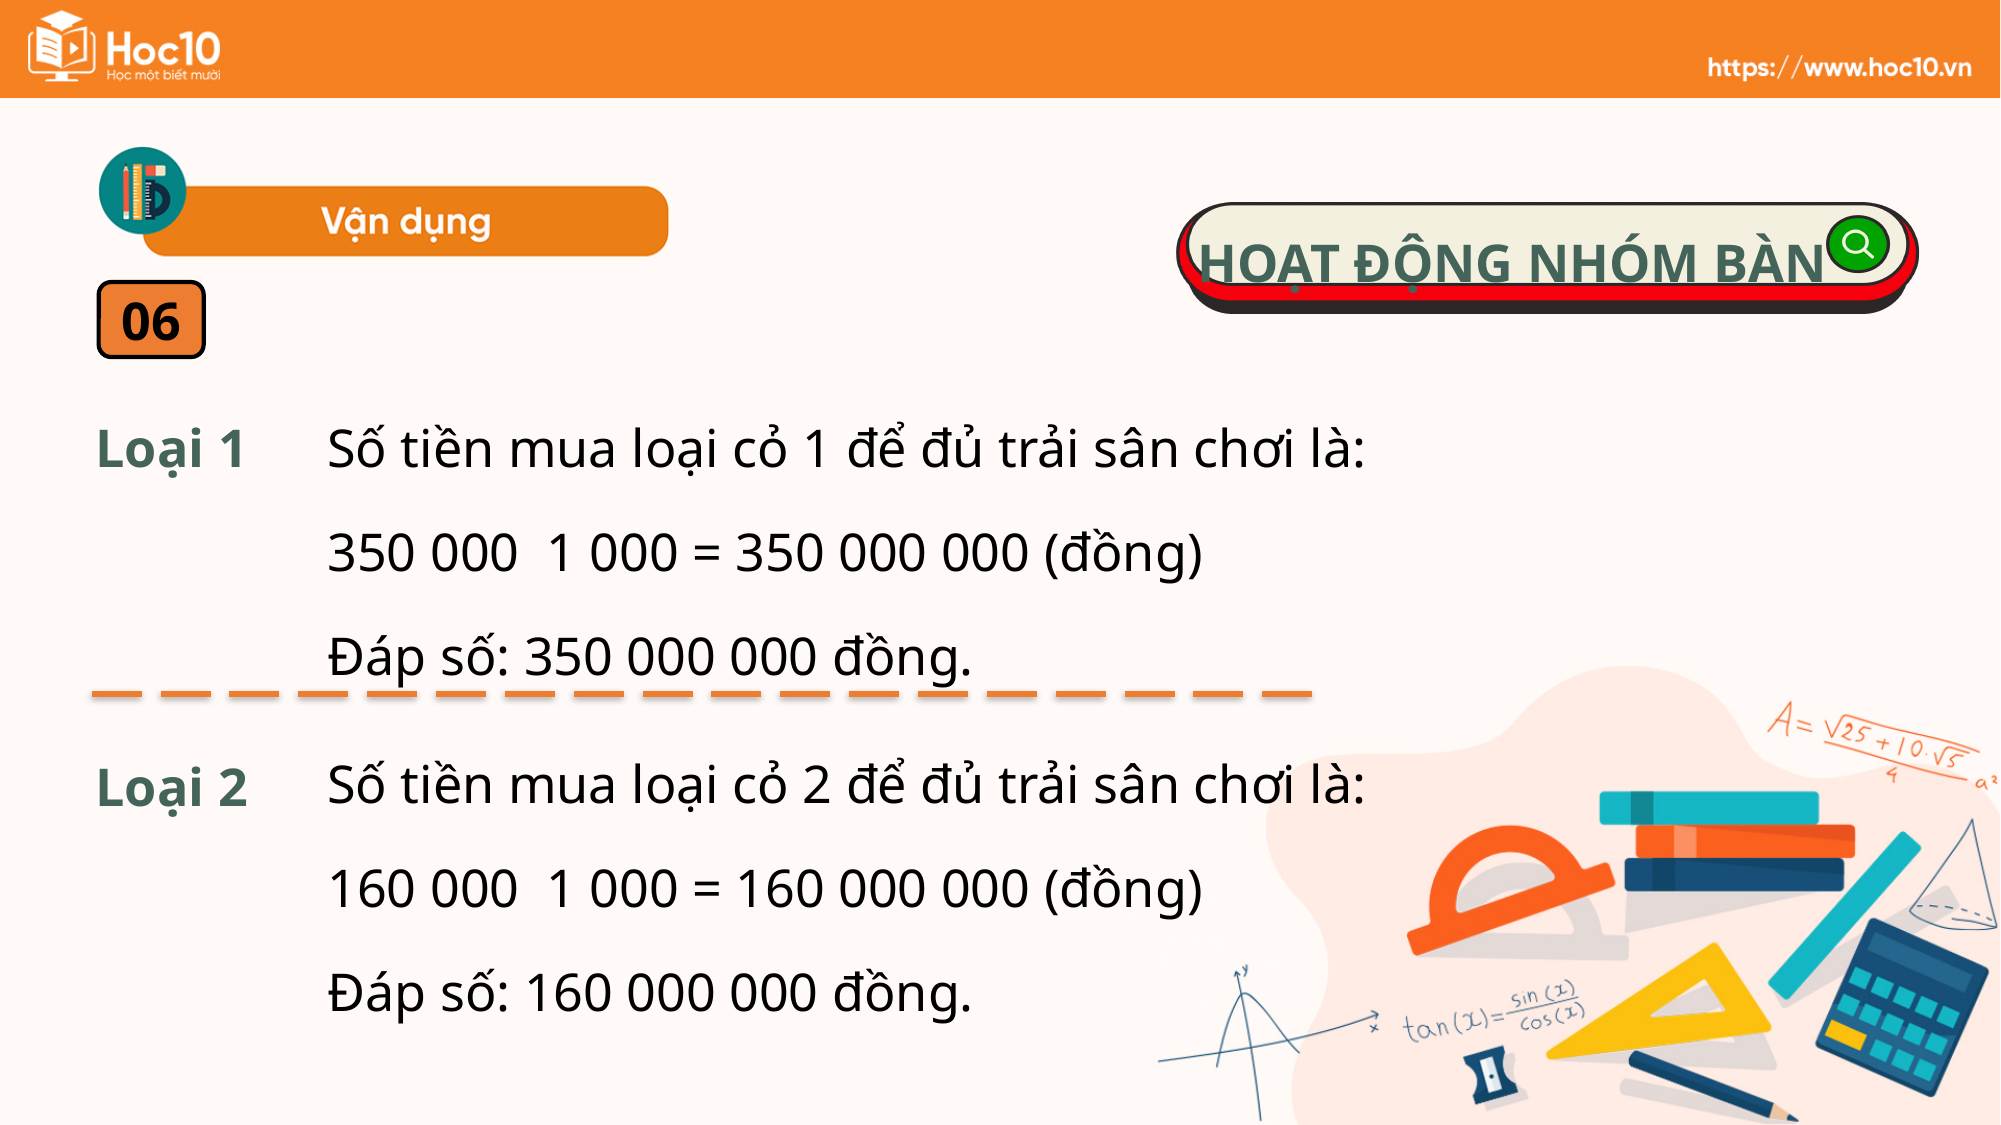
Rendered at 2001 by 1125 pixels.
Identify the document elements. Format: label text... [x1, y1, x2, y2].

picture [0, 0, 2001, 1125]
text_box Loại 1 [80, 384, 263, 479]
text_box Loại 2 [80, 722, 263, 817]
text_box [1175, 198, 1920, 315]
text_box 06 [96, 279, 206, 360]
